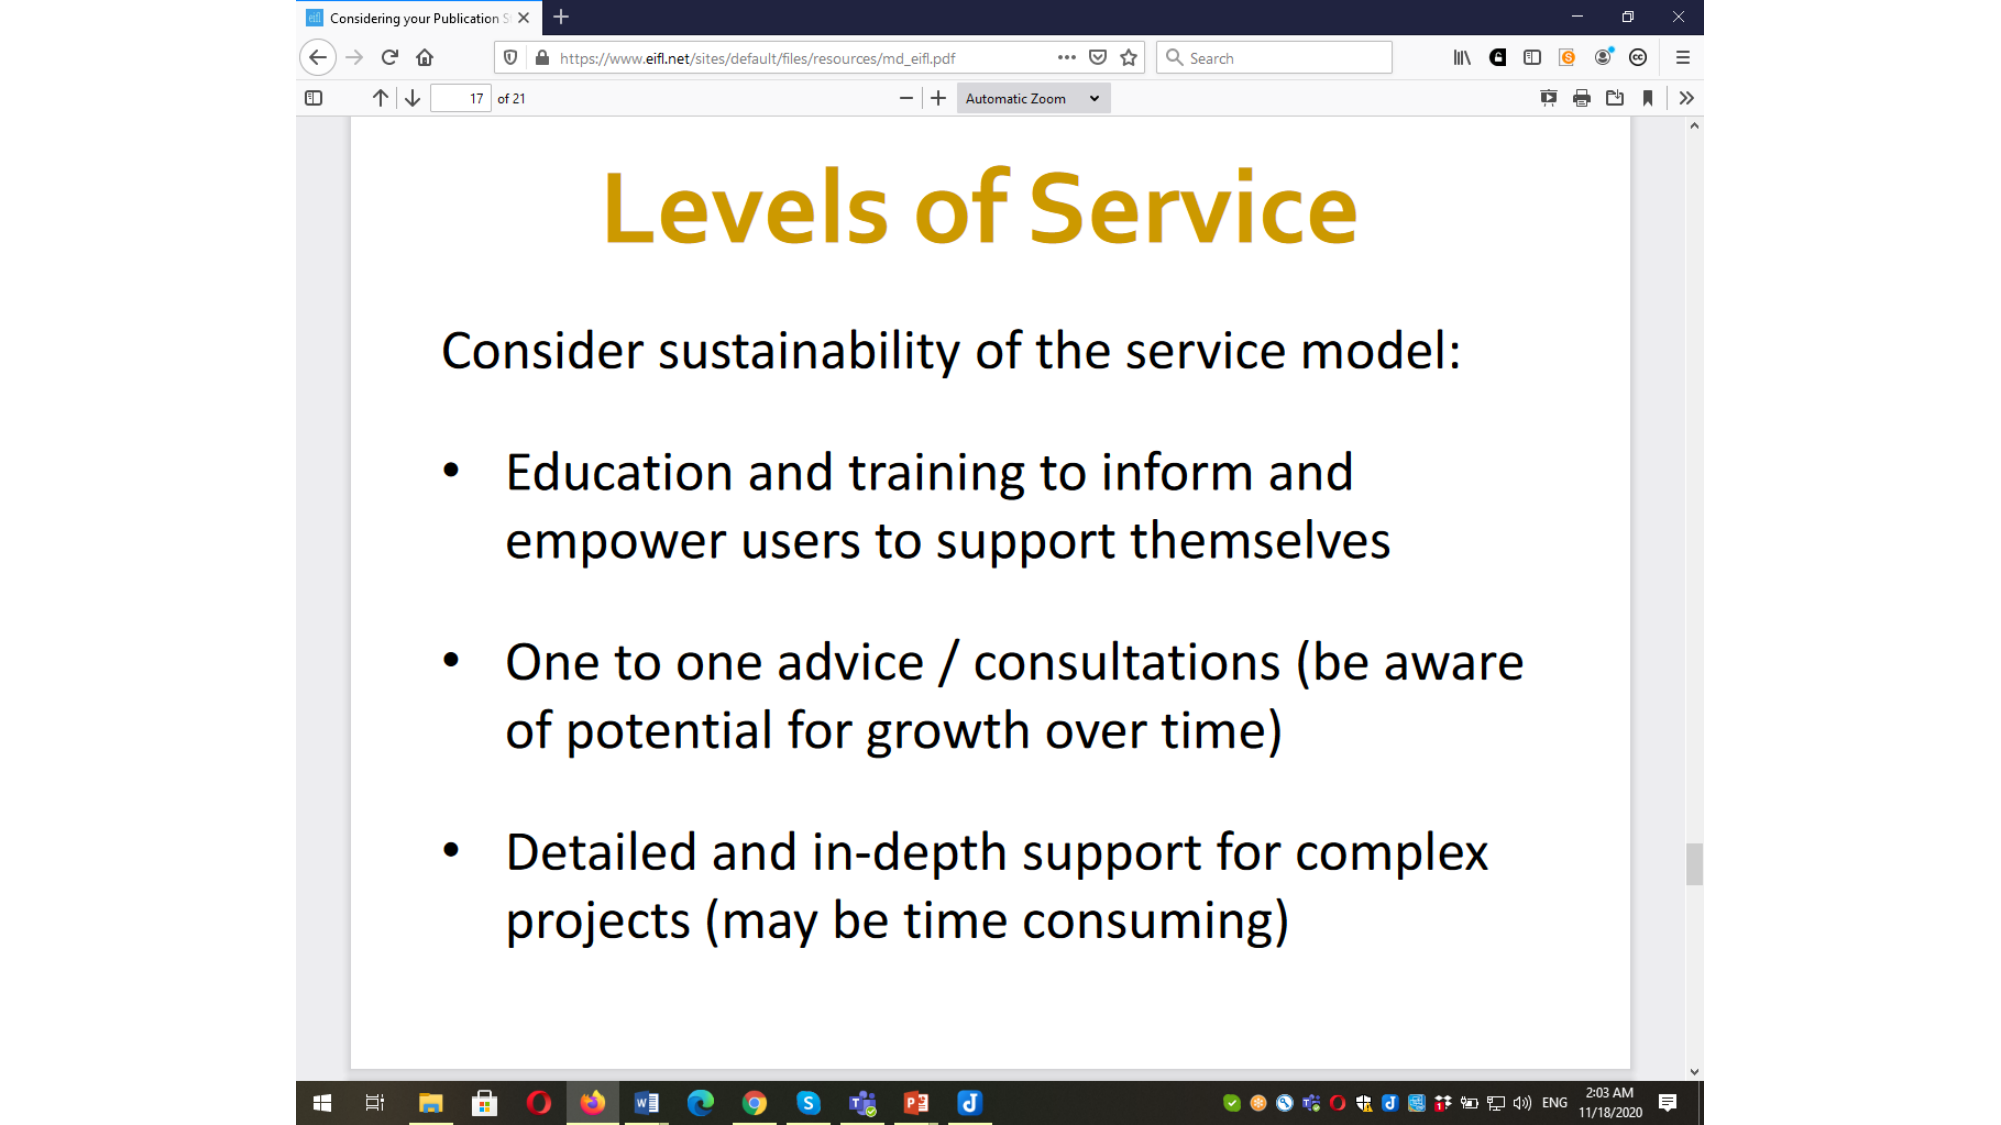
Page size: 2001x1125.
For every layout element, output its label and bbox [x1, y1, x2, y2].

picture [296, 0, 1704, 1125]
